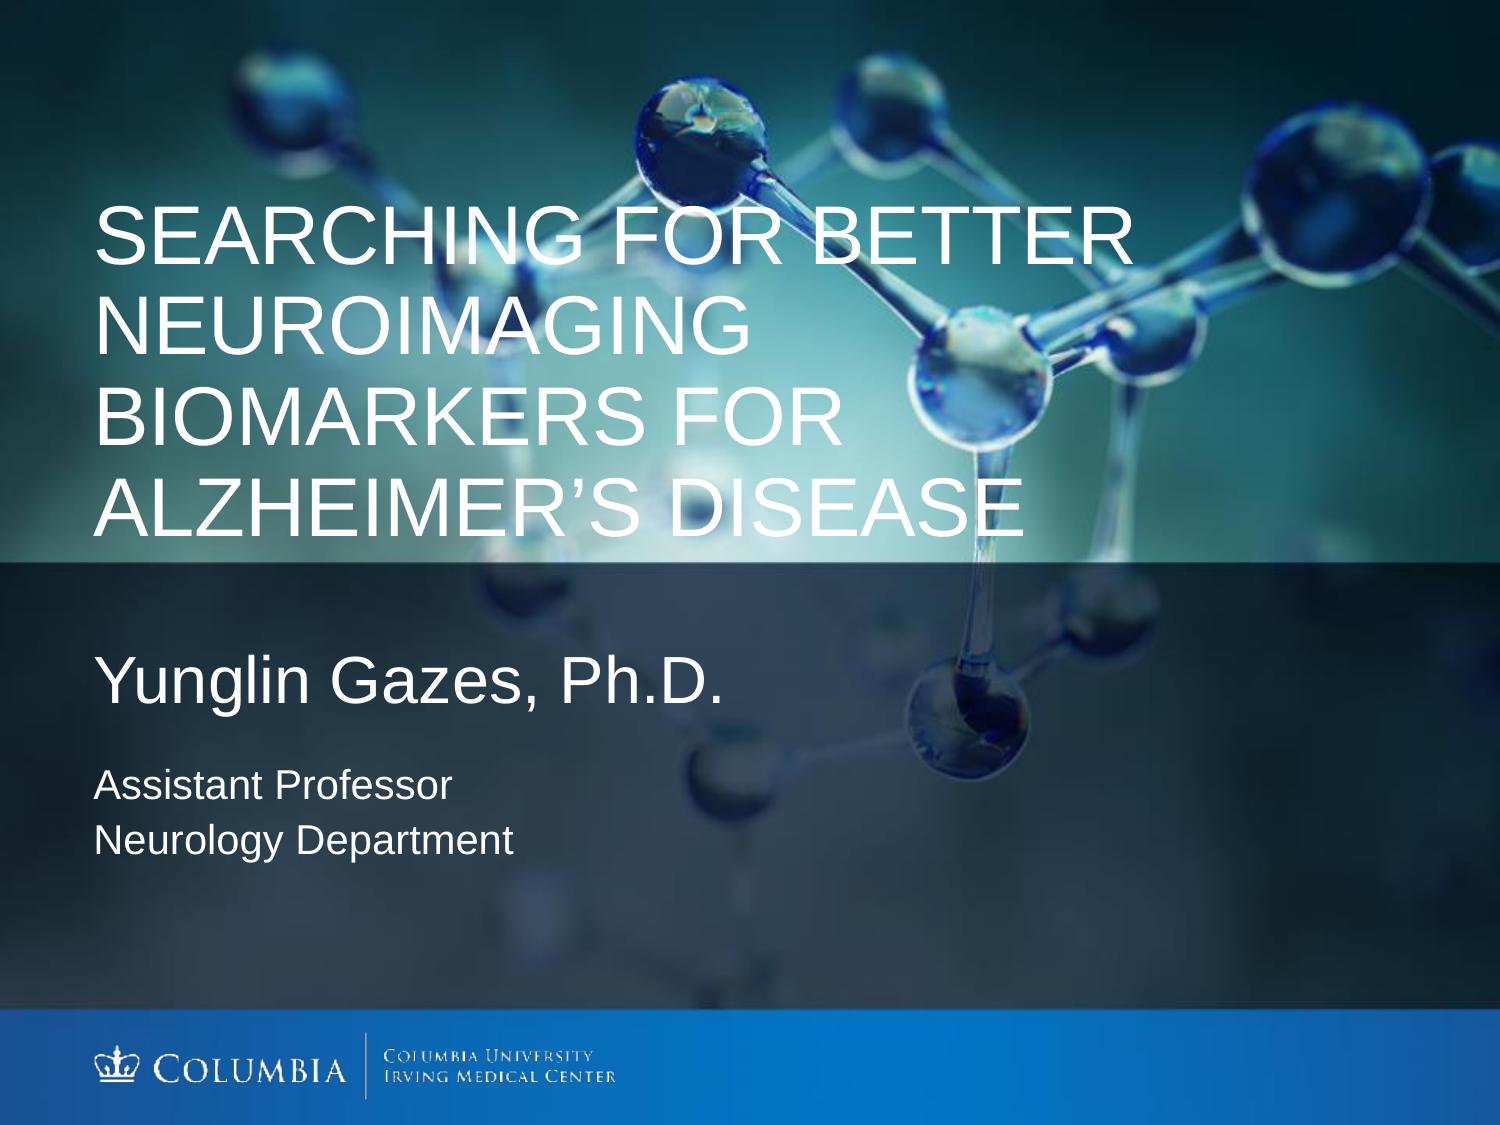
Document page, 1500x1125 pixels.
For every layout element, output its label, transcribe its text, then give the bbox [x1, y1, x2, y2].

picture [0, 0, 1500, 1125]
list Yunglin Gazes, Ph.D. [93, 638, 1183, 745]
list Assistant Professor Neurology Department [93, 745, 1183, 872]
title Searching for better neuroimaging biomarkers for Alzheimer’s Disease [93, 168, 1183, 561]
